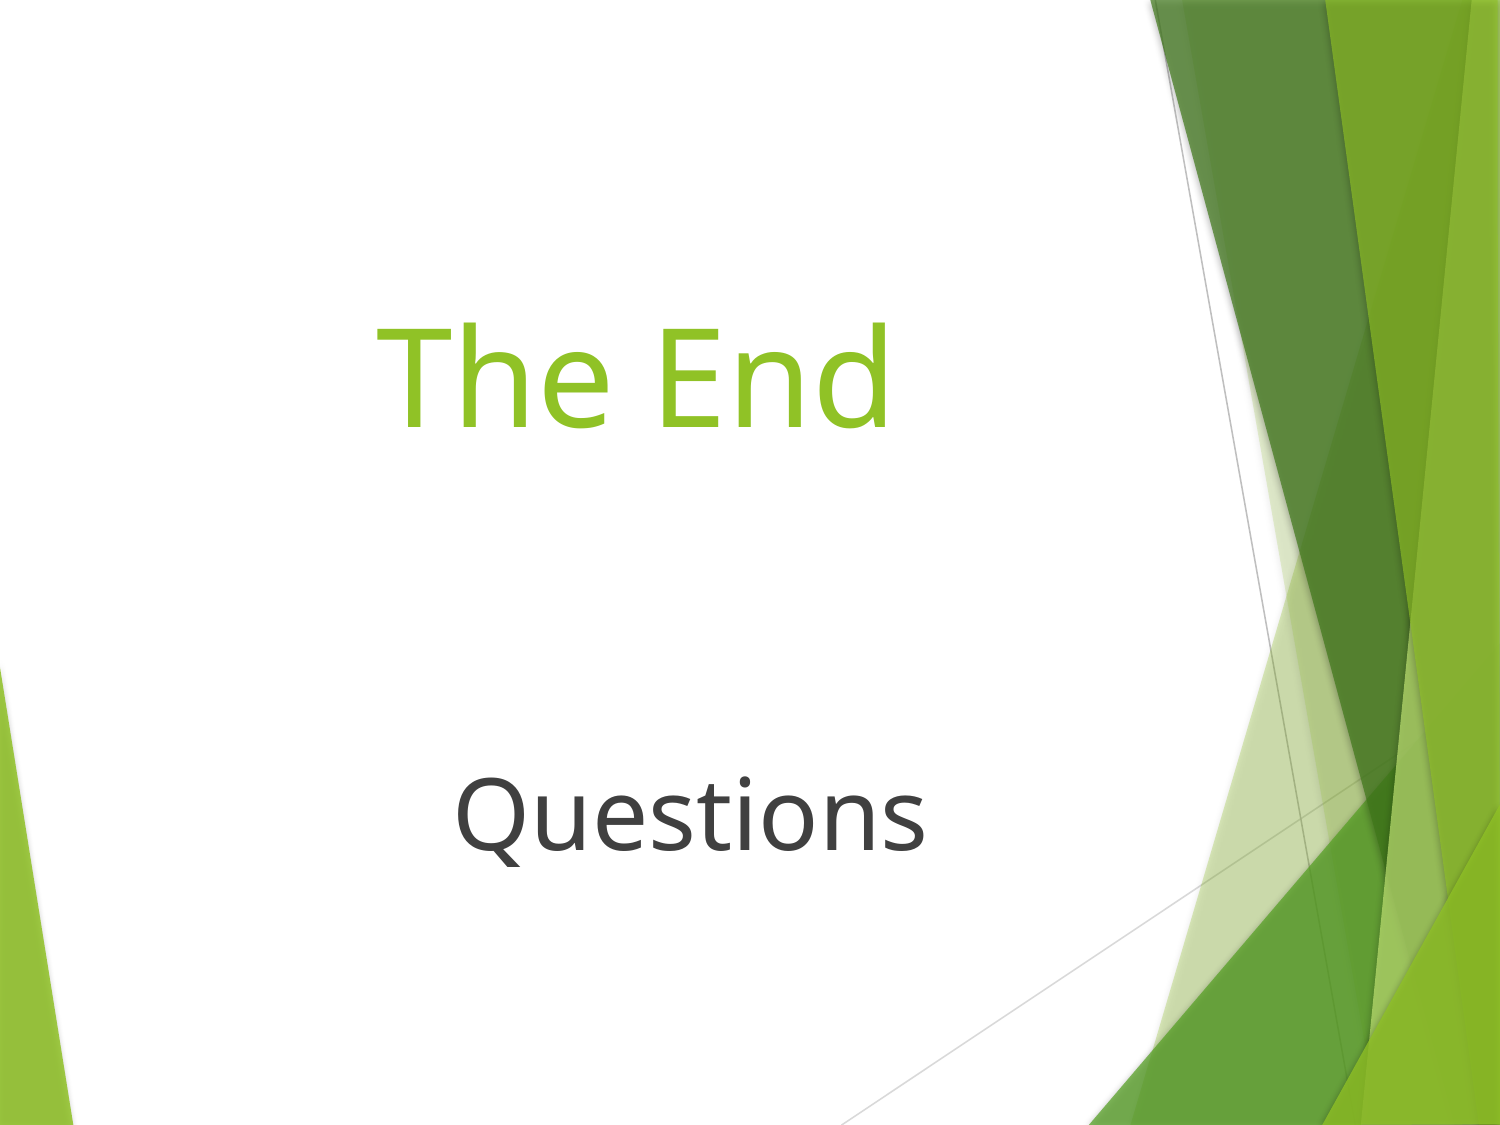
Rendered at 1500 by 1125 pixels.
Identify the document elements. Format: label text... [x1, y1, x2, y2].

list Questions [99, 742, 1142, 991]
title The End [99, 112, 1142, 463]
